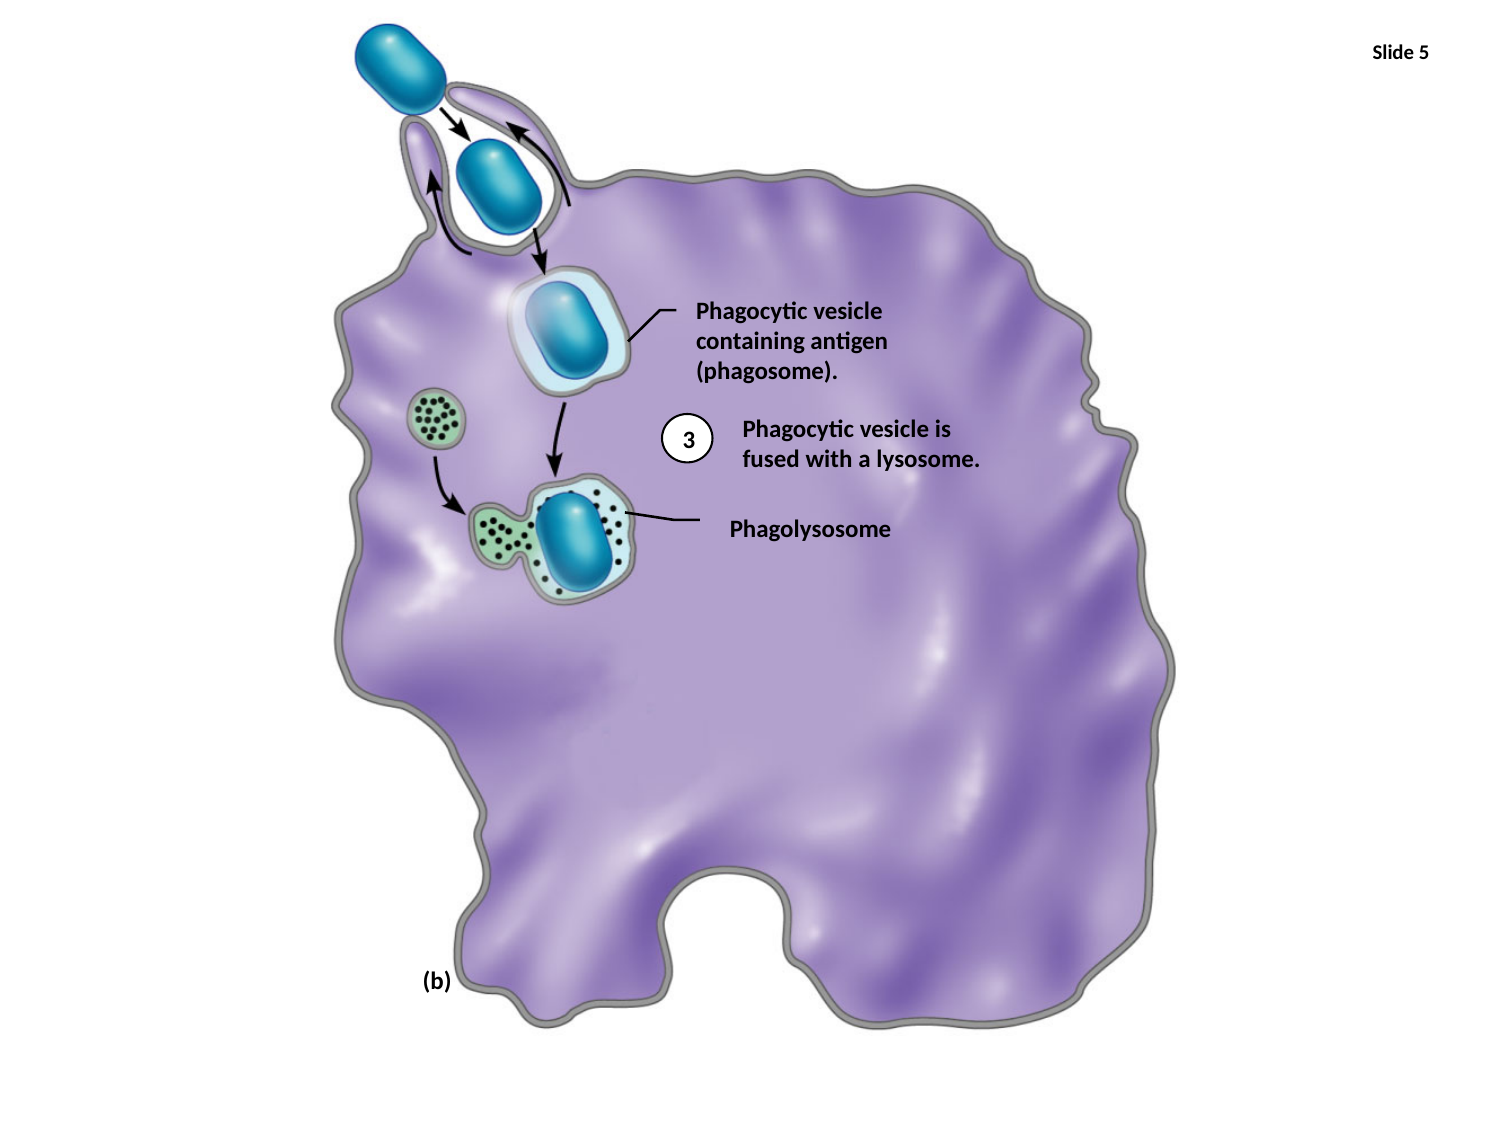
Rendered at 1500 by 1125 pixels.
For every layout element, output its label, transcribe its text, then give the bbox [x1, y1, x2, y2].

picture [313, 0, 1187, 1125]
text_box Slide 5 [1361, 32, 1442, 70]
